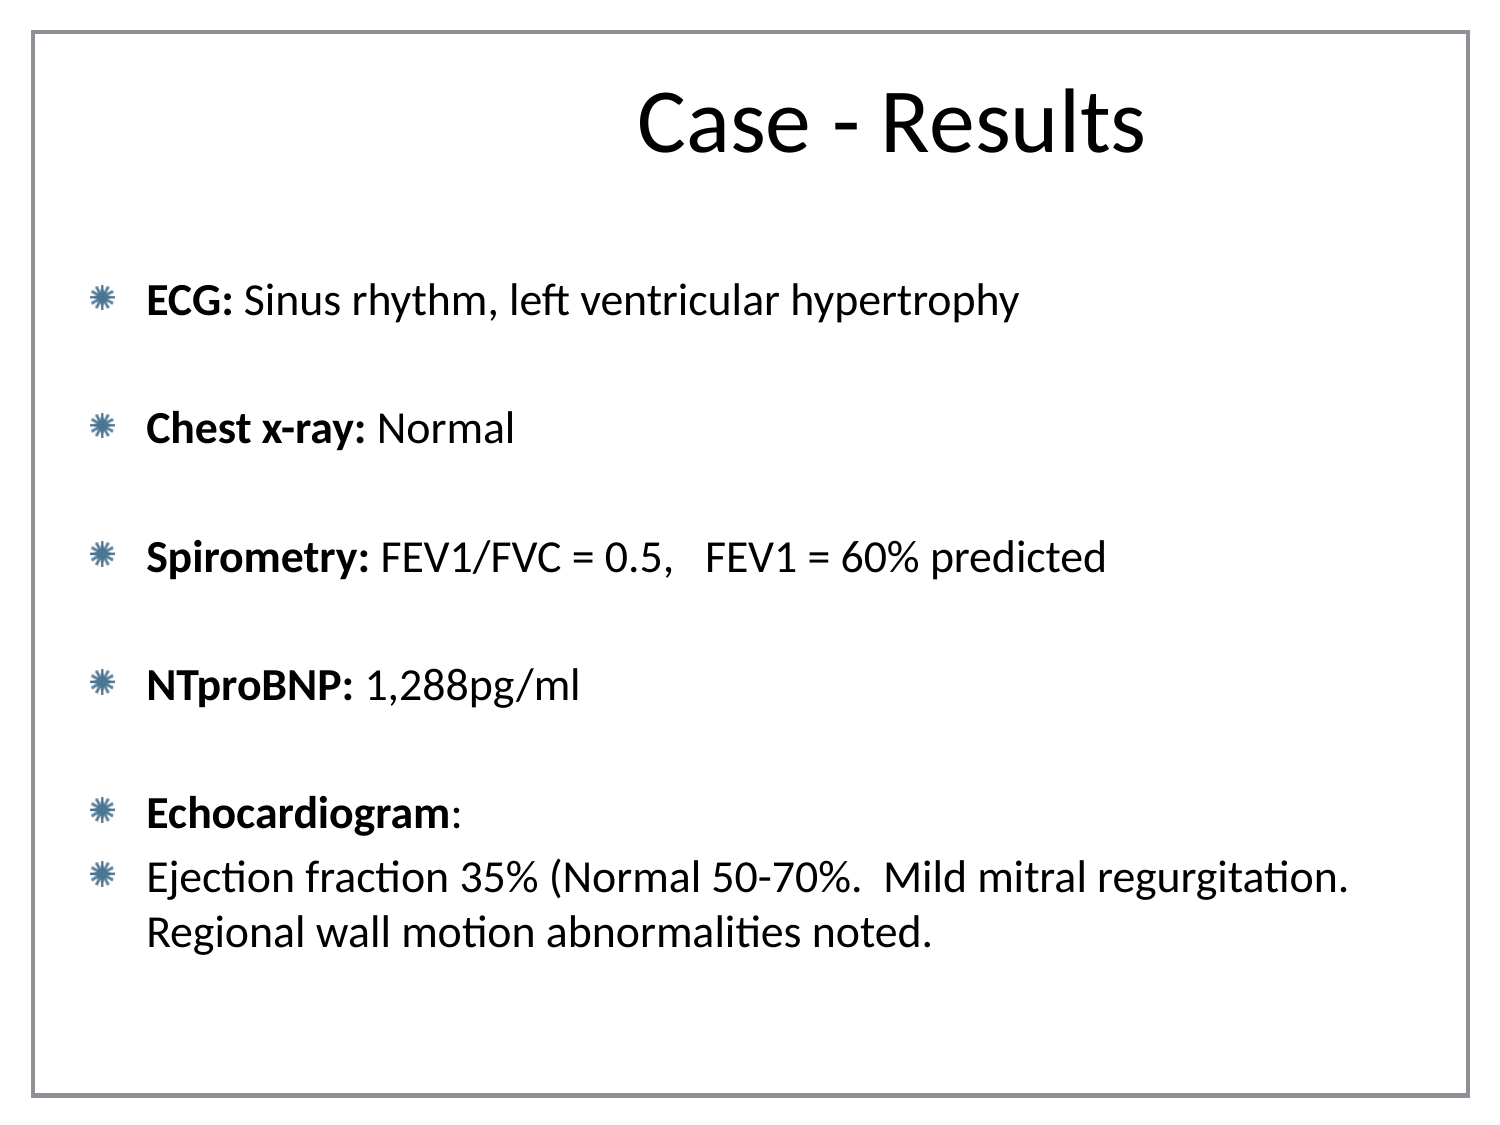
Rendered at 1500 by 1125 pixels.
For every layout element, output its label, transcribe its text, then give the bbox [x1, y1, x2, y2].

list ECG: Sinus rhythm, left ventricular hypertrophy Chest x-ray: Normal Spirometry: FEV1/FVC = 0.5, FEV1 = 60% predicted NTproBNP: 1,288pg/ml Echocardiogram: Ejection fraction 35% (Normal 50-70%. Mild mitral regurgitation. Regional wall motion abnormalities noted. [75, 262, 1425, 1005]
title Case - Results [239, 30, 1499, 201]
text_box [32, 32, 1469, 1096]
picture [90, 285, 115, 310]
picture [90, 541, 115, 567]
picture [90, 797, 115, 823]
picture [90, 413, 115, 438]
picture [90, 669, 115, 695]
picture [90, 861, 115, 887]
